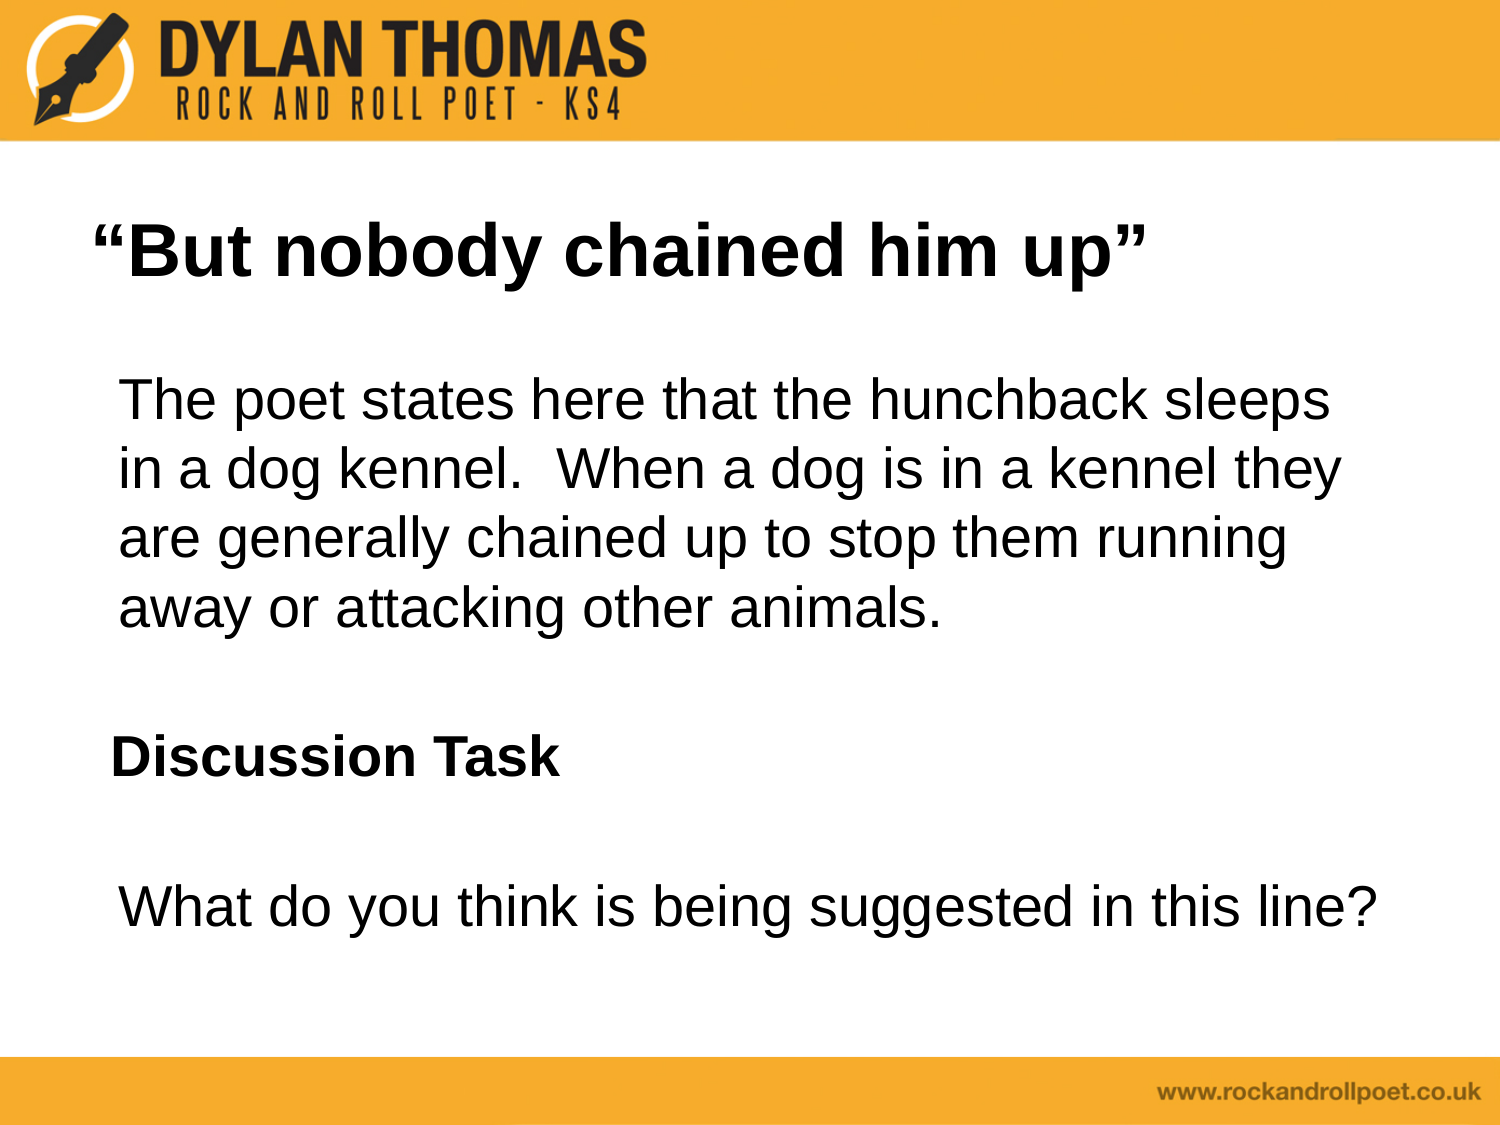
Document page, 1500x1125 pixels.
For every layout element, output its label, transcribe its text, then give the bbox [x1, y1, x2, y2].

title “But nobody chained him up” [75, 182, 1469, 312]
list The poet states here that the hunchback sleeps in a dog kennel. When a dog is in a kennel they are generally chained up to stop them running away or attacking other animals. Discussion Task What do you think is being suggested in this line? [47, 354, 1398, 974]
picture [0, 0, 1500, 1125]
